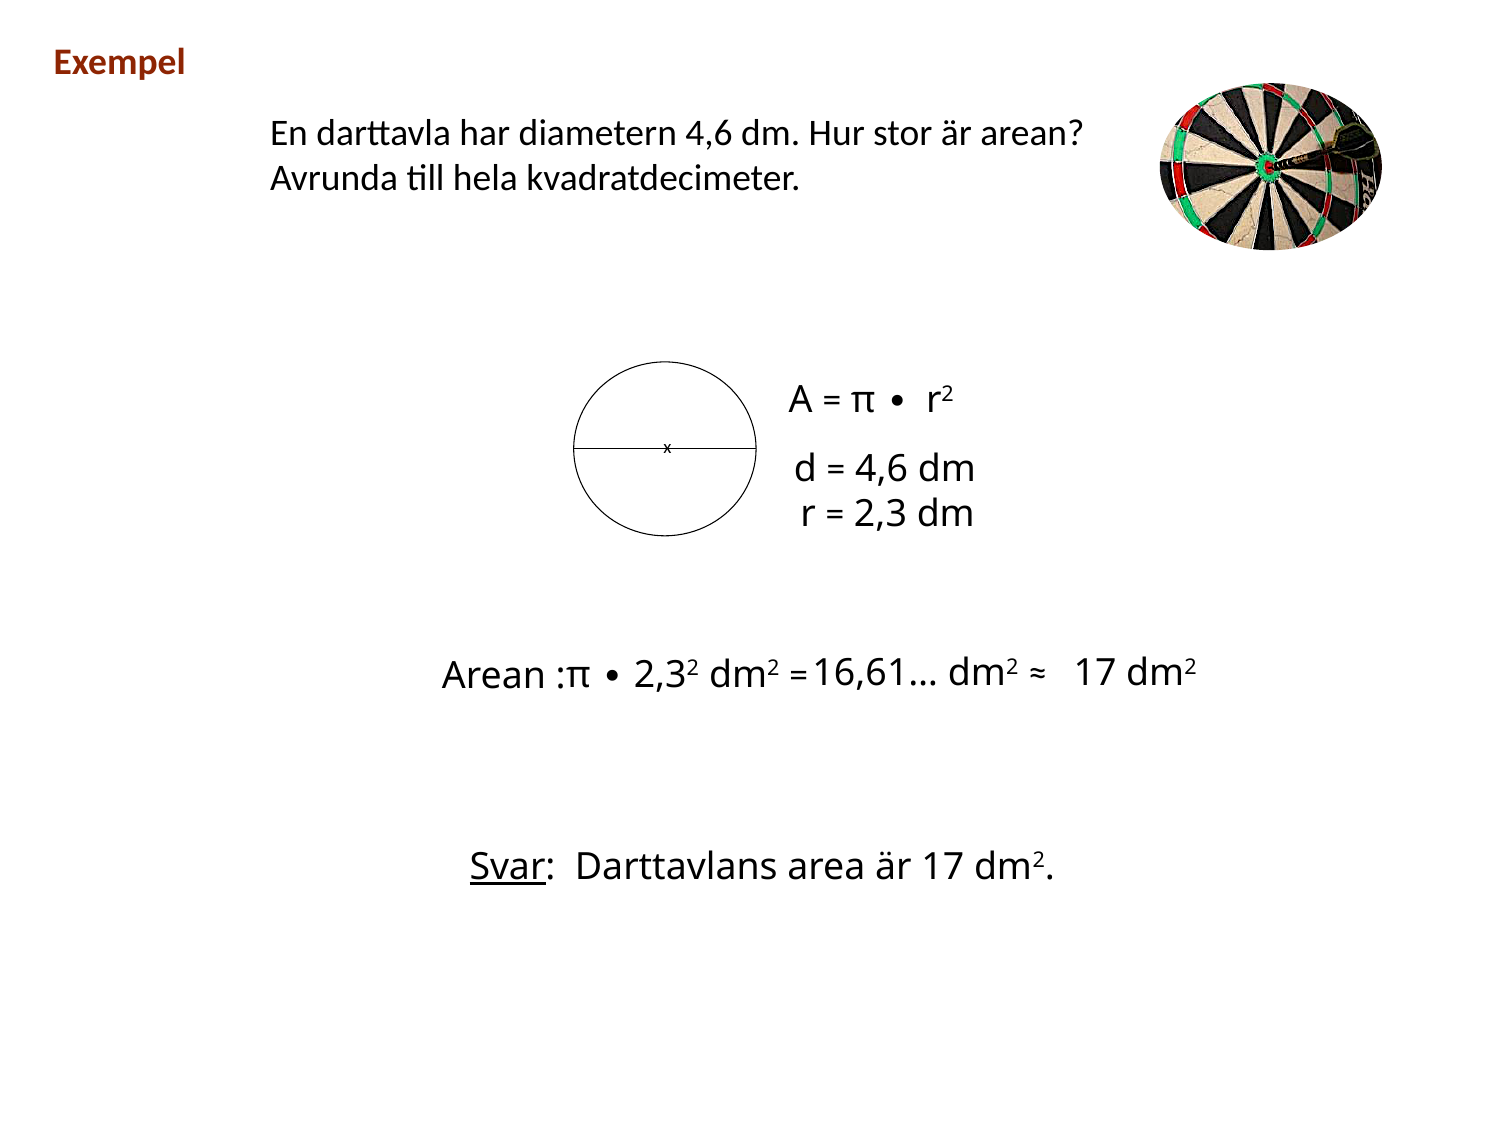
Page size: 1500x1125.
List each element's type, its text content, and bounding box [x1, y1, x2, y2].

text_box Svar: Darttavlans area är 17 dm2. [454, 834, 1155, 894]
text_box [255, 82, 1383, 251]
text_box r = 2,3 dm [785, 481, 1000, 542]
text_box 17 dm2 [1058, 641, 1212, 701]
text_box d = 4,6 dm [779, 436, 1001, 496]
text_box Exempel [38, 29, 201, 89]
text_box Arean : [427, 643, 705, 704]
text_box A = π ∙ r2 [773, 367, 969, 428]
text_box π ∙ 2,32 dm2 = [541, 642, 833, 702]
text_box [573, 361, 757, 537]
text_box 16,61… dm2 ≈ [797, 641, 1058, 701]
